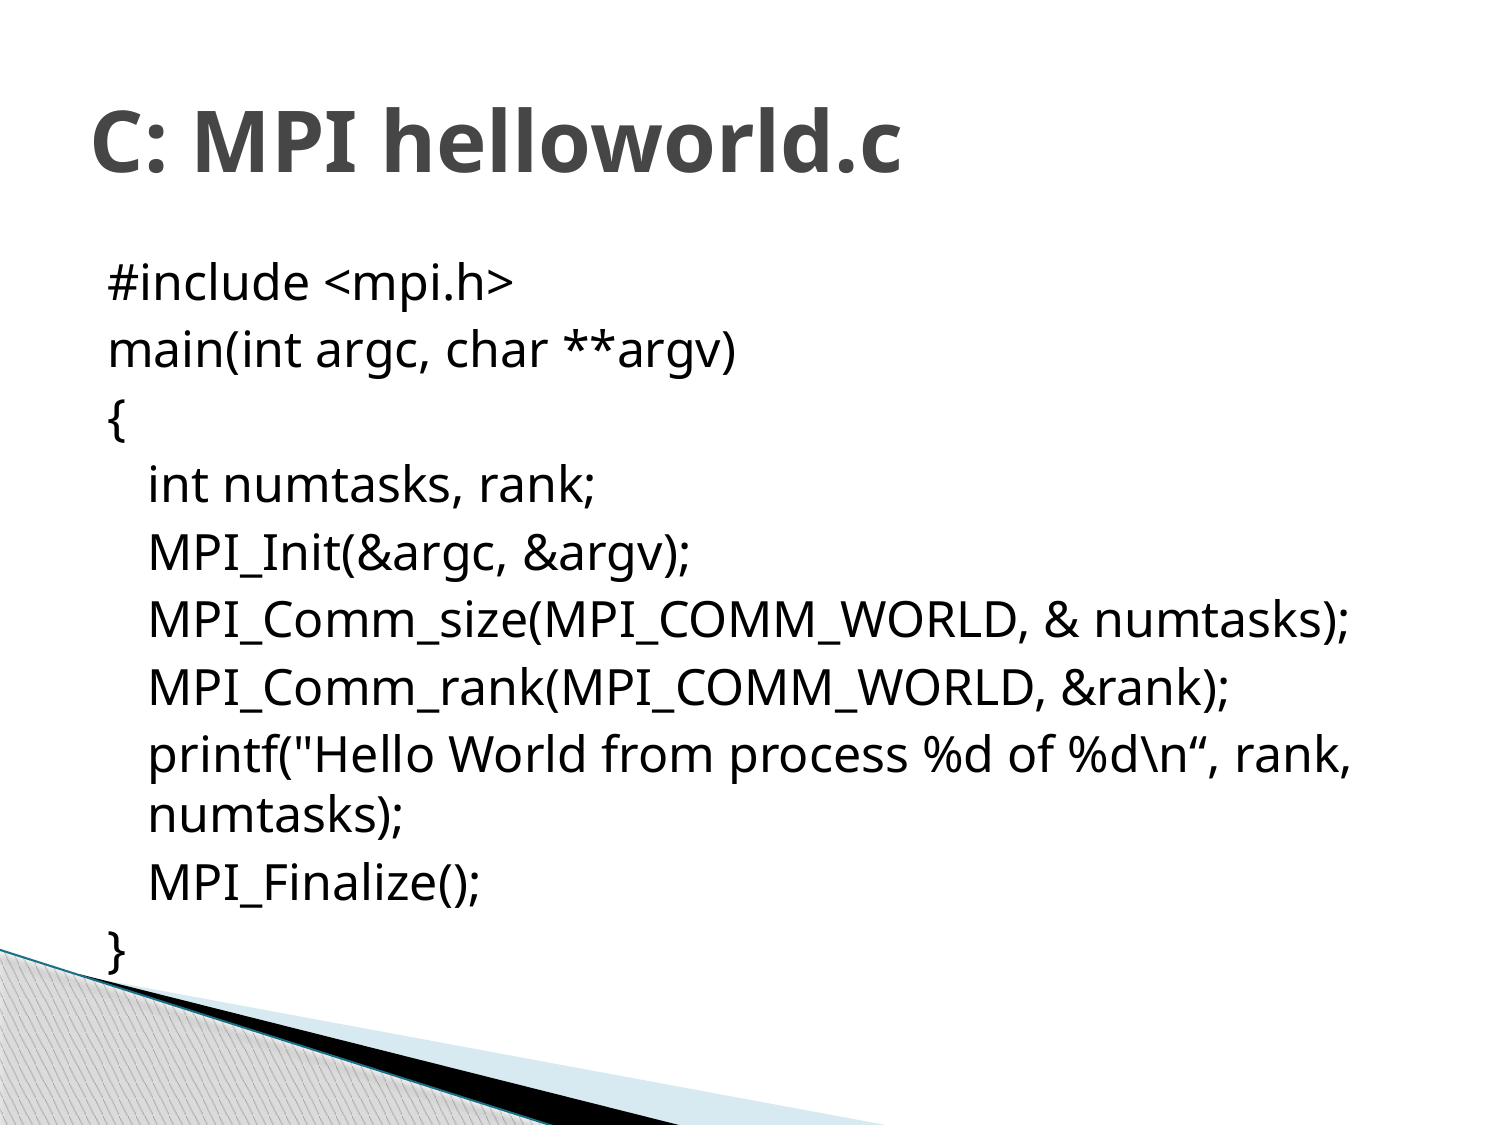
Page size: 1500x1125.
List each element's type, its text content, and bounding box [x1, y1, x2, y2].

title C: MPI helloworld.c [75, 45, 1425, 233]
list #include <mpi.h> main(int argc, char **argv) { int numtasks, rank; MPI_Init(&argc, &argv); MPI_Comm_size(MPI_COMM_WORLD, & numtasks); MPI_Comm_rank(MPI_COMM_WORLD, &rank); printf("Hello World from process %d of %d\n“, rank, numtasks); MPI_Finalize(); } [74, 242, 1426, 986]
